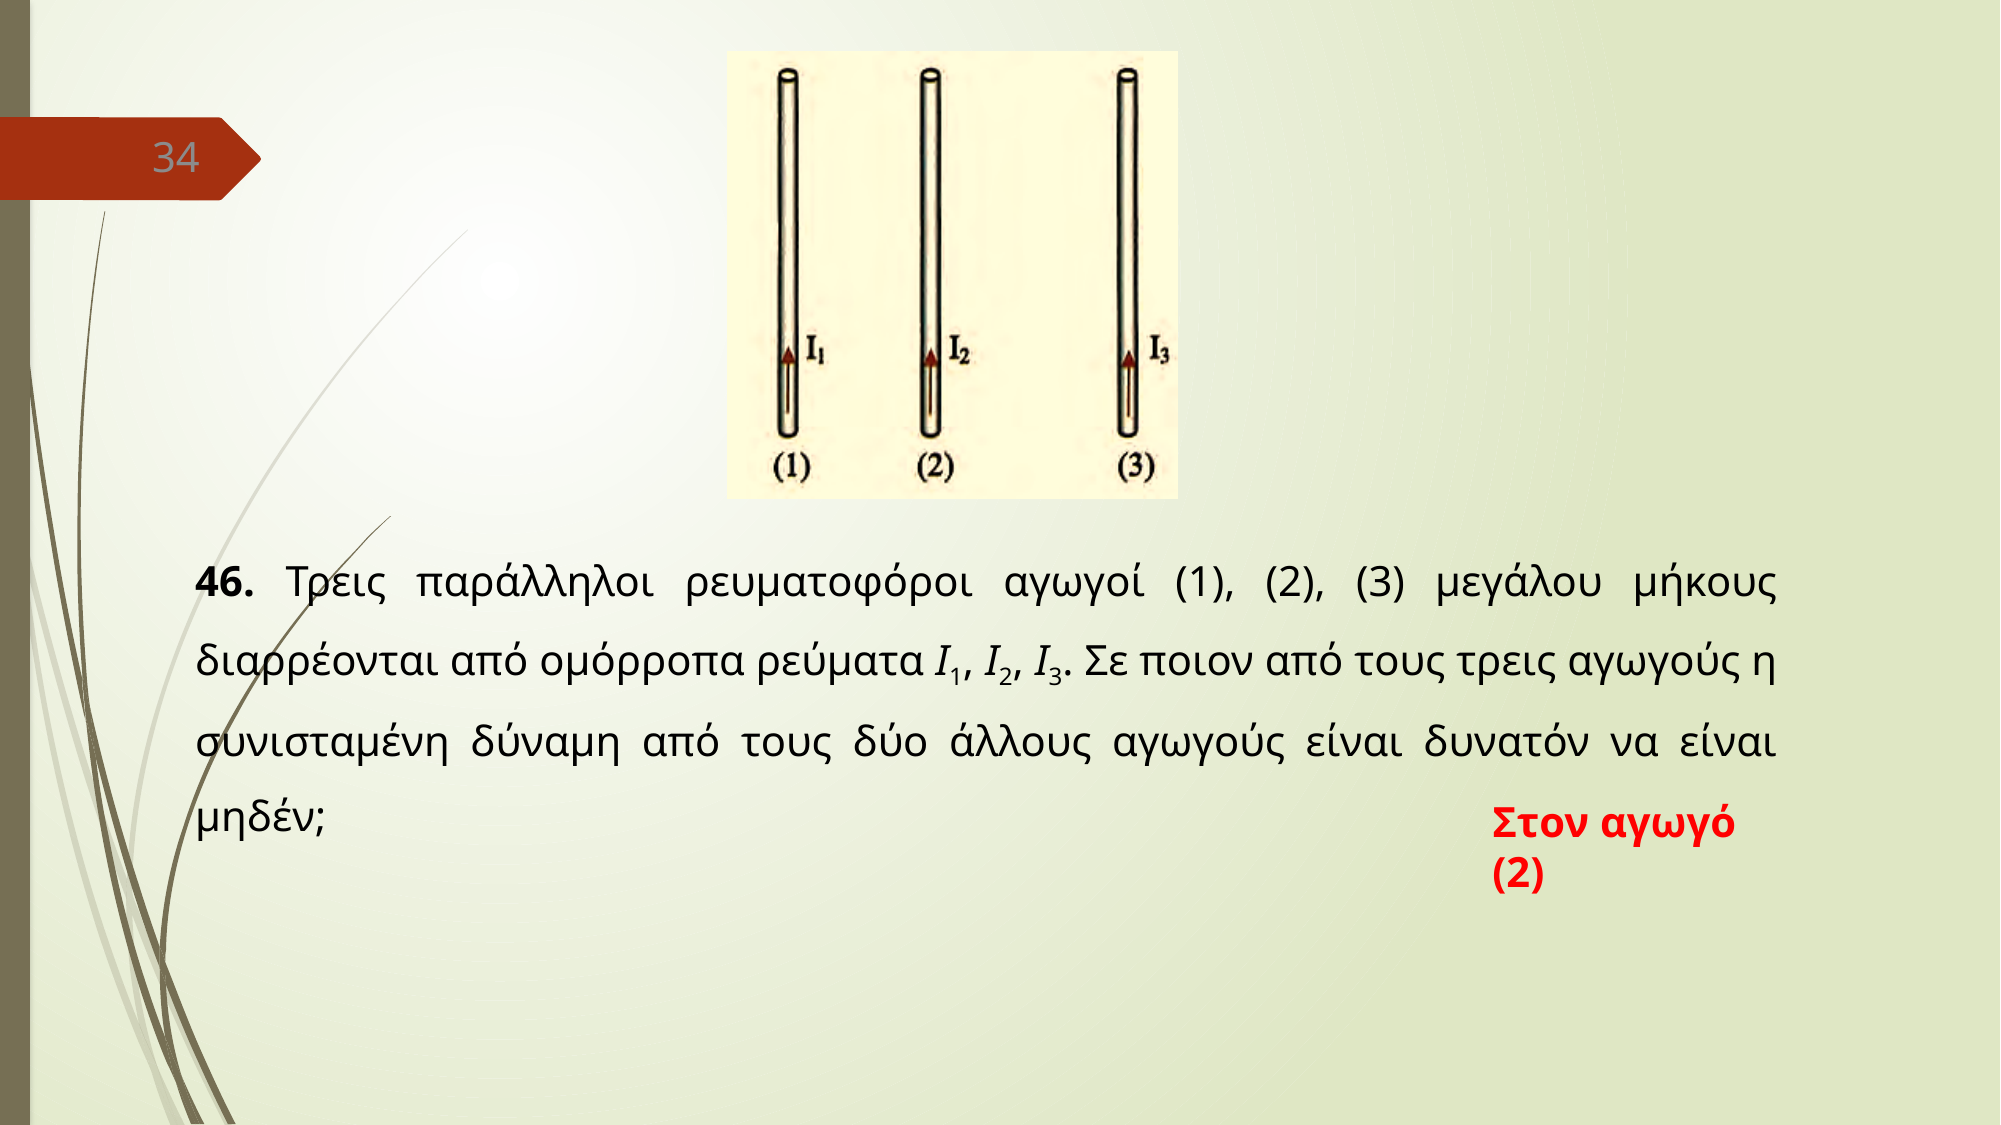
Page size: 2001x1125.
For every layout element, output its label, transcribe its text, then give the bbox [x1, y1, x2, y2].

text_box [180, 51, 1793, 765]
slide_number 34 [87, 129, 174, 190]
text_box Στον αγωγό (2) [1477, 788, 1793, 904]
